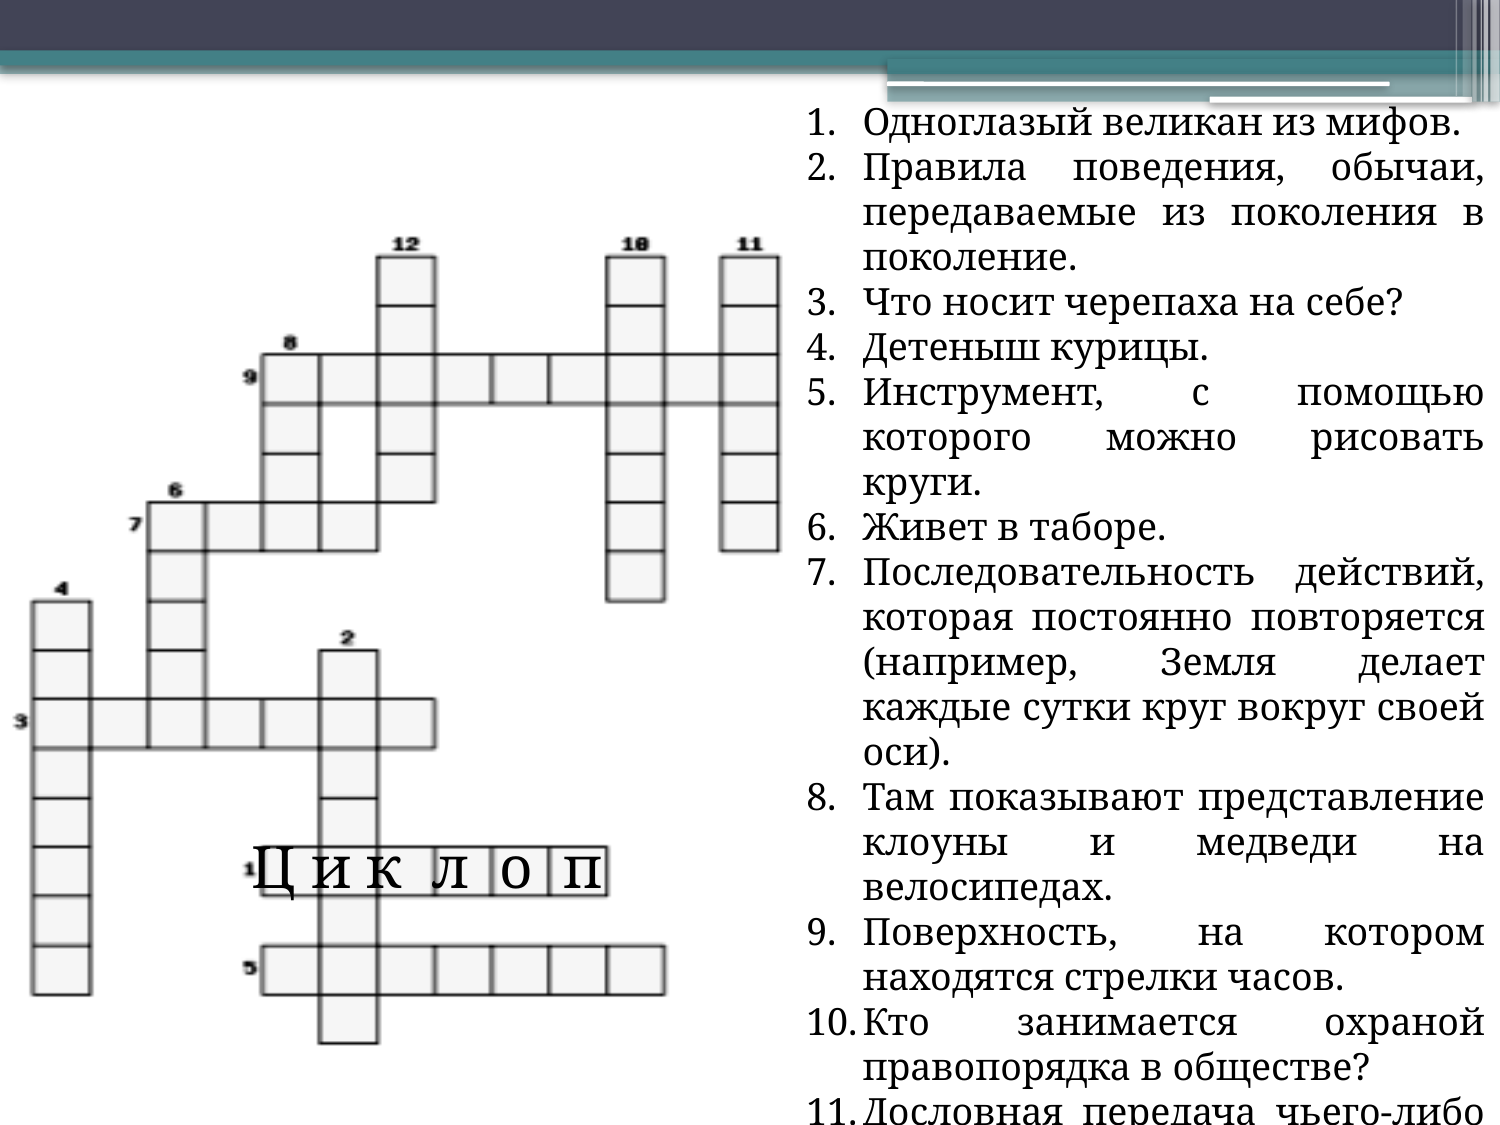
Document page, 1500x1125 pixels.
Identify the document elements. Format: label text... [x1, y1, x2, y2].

picture [0, 160, 792, 1059]
text_box Одноглазый великан из мифов. Правила поведения, обычаи, передаваемые из поколения в поколение. Что носит черепаха на себе? Детеныш курицы. Инструмент, с помощью которого можно рисовать круги. Живет в таборе. Последовательность действий, которая постоянно повторяется (например, Земля делает каждые сутки круг вокруг своей оси). Там показывают представление клоуны и медведи на велосипедах. Поверхность, на котором находятся стрелки часов. Кто занимается охраной правопорядка в обществе? Дословная передача чьего-либо высказывания. Знаки для записи чисел. [791, 91, 1500, 1125]
